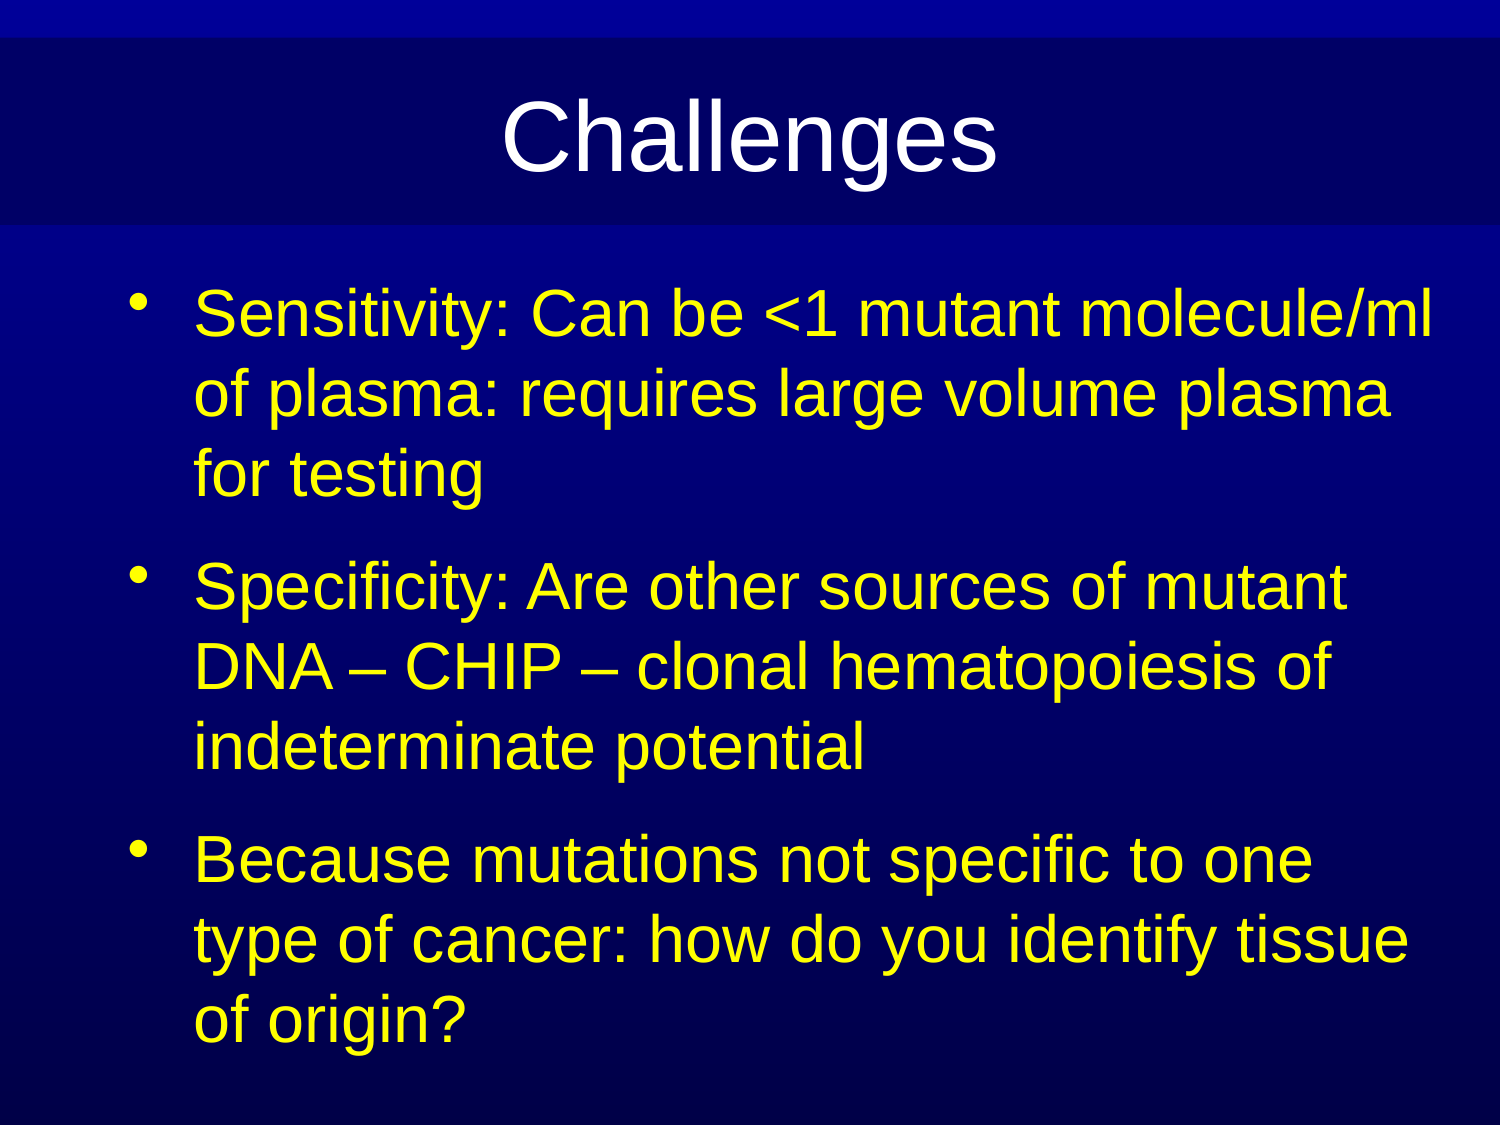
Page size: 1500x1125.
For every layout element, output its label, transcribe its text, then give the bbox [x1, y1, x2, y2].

text_box Challenges [0, 37, 1500, 225]
text_box Sensitivity: Can be <1 mutant molecule/ml of plasma: requires large volume plasma for testing Specificity: Are other sources of mutant DNA – CHIP – clonal hematopoiesis of indeterminate potential Because mutations not specific to one type of cancer: how do you identify tissue of origin? [112, 262, 1463, 1064]
